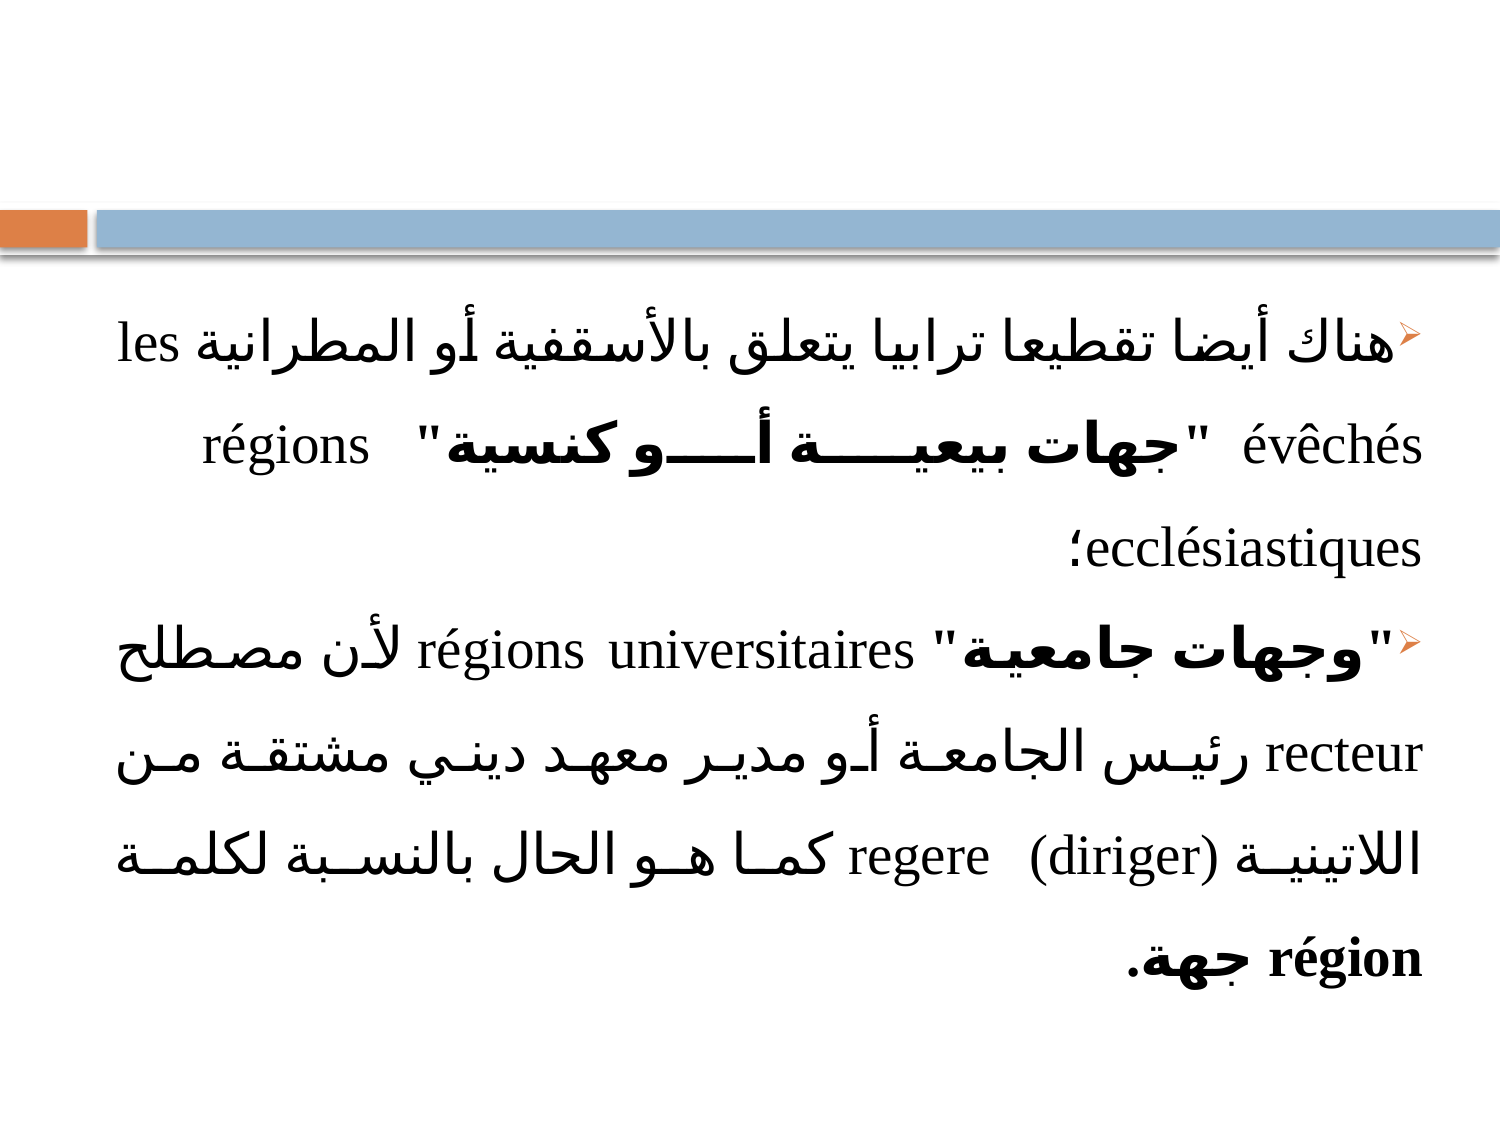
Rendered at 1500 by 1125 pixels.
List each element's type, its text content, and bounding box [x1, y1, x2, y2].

list هناك أيضا تقطيعا ترابيا يتعلق بالأسقفية أو المطرانية les évêchés "جهات بيعية أو كنسية" régions ecclésiastiques؛ "وجهات جامعية" régions universitaires لأن مصطلح recteur رئيس الجامعة أو مدير معهد ديني مشتقة من اللاتينية regere (diriger) كما هو الحال بالنسبة لكلمة région جهة. [100, 262, 1438, 1000]
